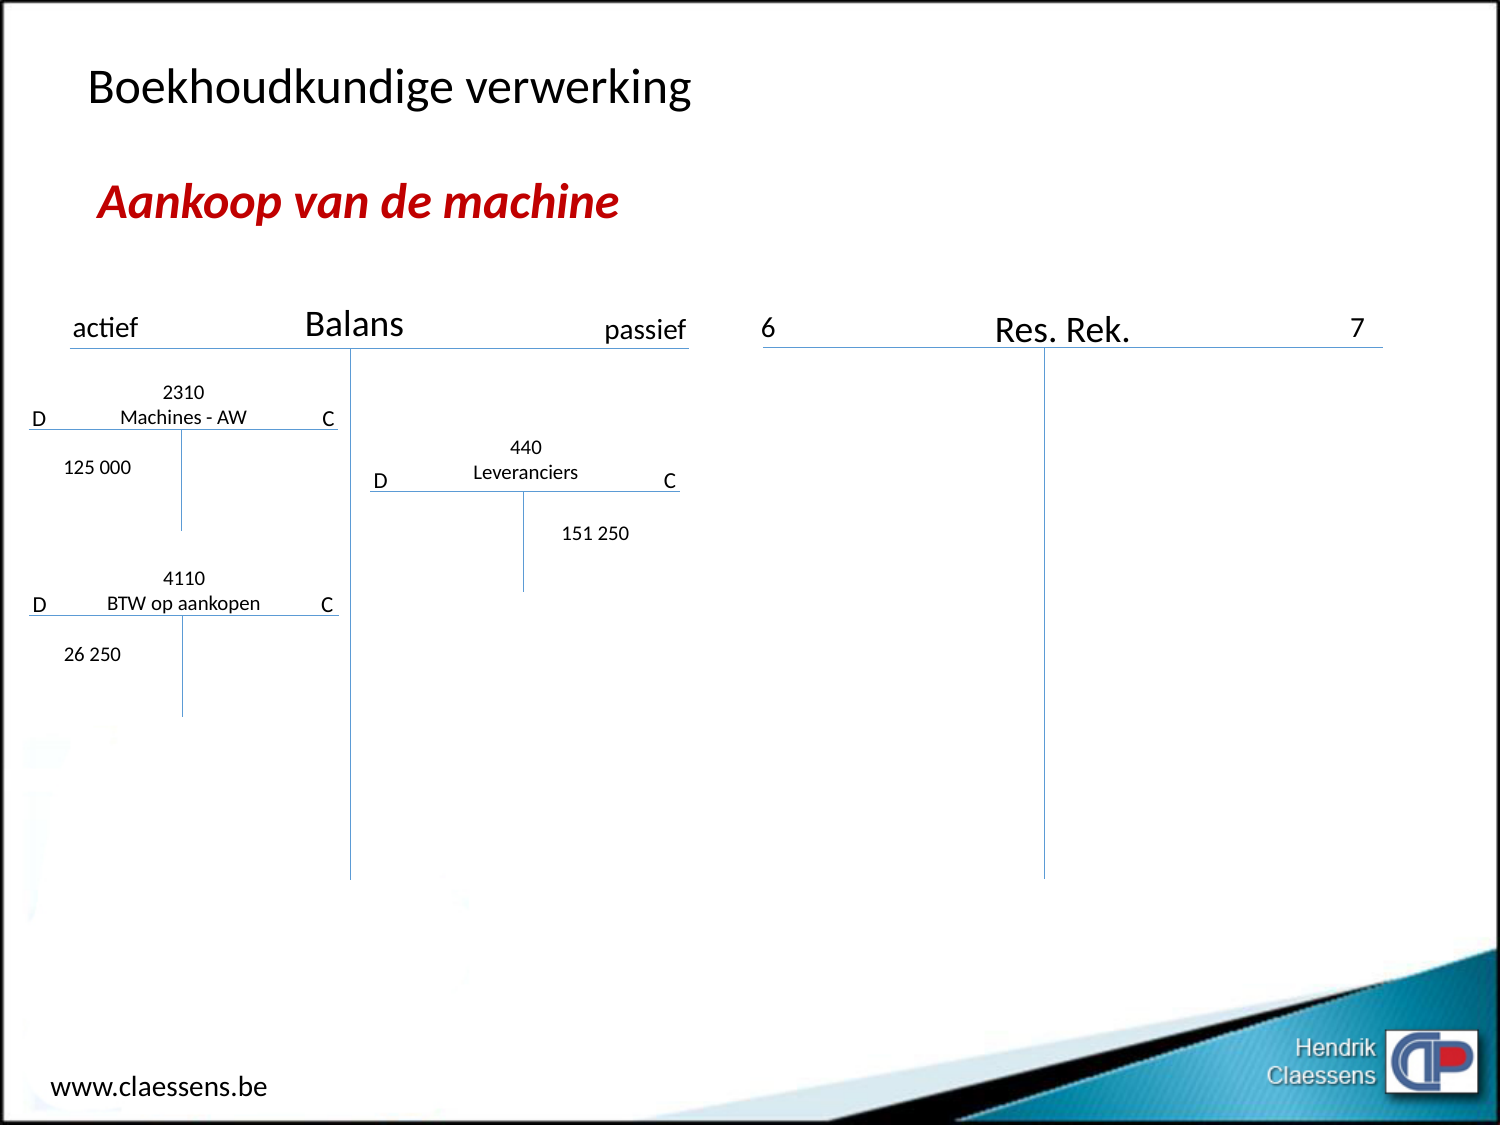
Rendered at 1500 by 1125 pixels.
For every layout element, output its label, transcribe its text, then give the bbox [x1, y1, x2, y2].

text_box Res. Rek. [979, 297, 1146, 347]
text_box 4110 BTW op aankopen [92, 557, 276, 615]
text_box Aankoop van de machine [82, 160, 635, 236]
text_box www.claessens.be [35, 1059, 283, 1110]
text_box 7 [1335, 300, 1380, 347]
text_box 125 000 [48, 446, 147, 487]
text_box Res. Rek. [1045, 348, 1146, 358]
text_box C [649, 458, 691, 501]
text_box 440 Leveranciers [458, 425, 594, 491]
text_box 4110 BTW op aankopen [183, 616, 276, 622]
text_box passief [589, 302, 702, 353]
text_box D [17, 396, 62, 439]
text_box Balans [290, 291, 420, 348]
text_box 2310 Machines - AW [182, 430, 262, 436]
text_box 26 250 [49, 632, 137, 673]
text_box 2310 Machines - AW [105, 370, 262, 429]
text_box 151 250 [546, 511, 645, 552]
text_box D [358, 458, 403, 501]
text_box 6 [746, 301, 791, 351]
text_box 4110 BTW op aankopen [92, 616, 182, 622]
text_box Boekhoudkundige verwerking [72, 45, 707, 121]
text_box Res. Rek. [979, 348, 1044, 358]
text_box C [306, 582, 349, 625]
text_box D [17, 582, 62, 625]
text_box 2310 Machines - AW [105, 430, 181, 436]
picture [0, 0, 1500, 1125]
text_box actief [57, 301, 154, 351]
text_box C [307, 396, 350, 439]
